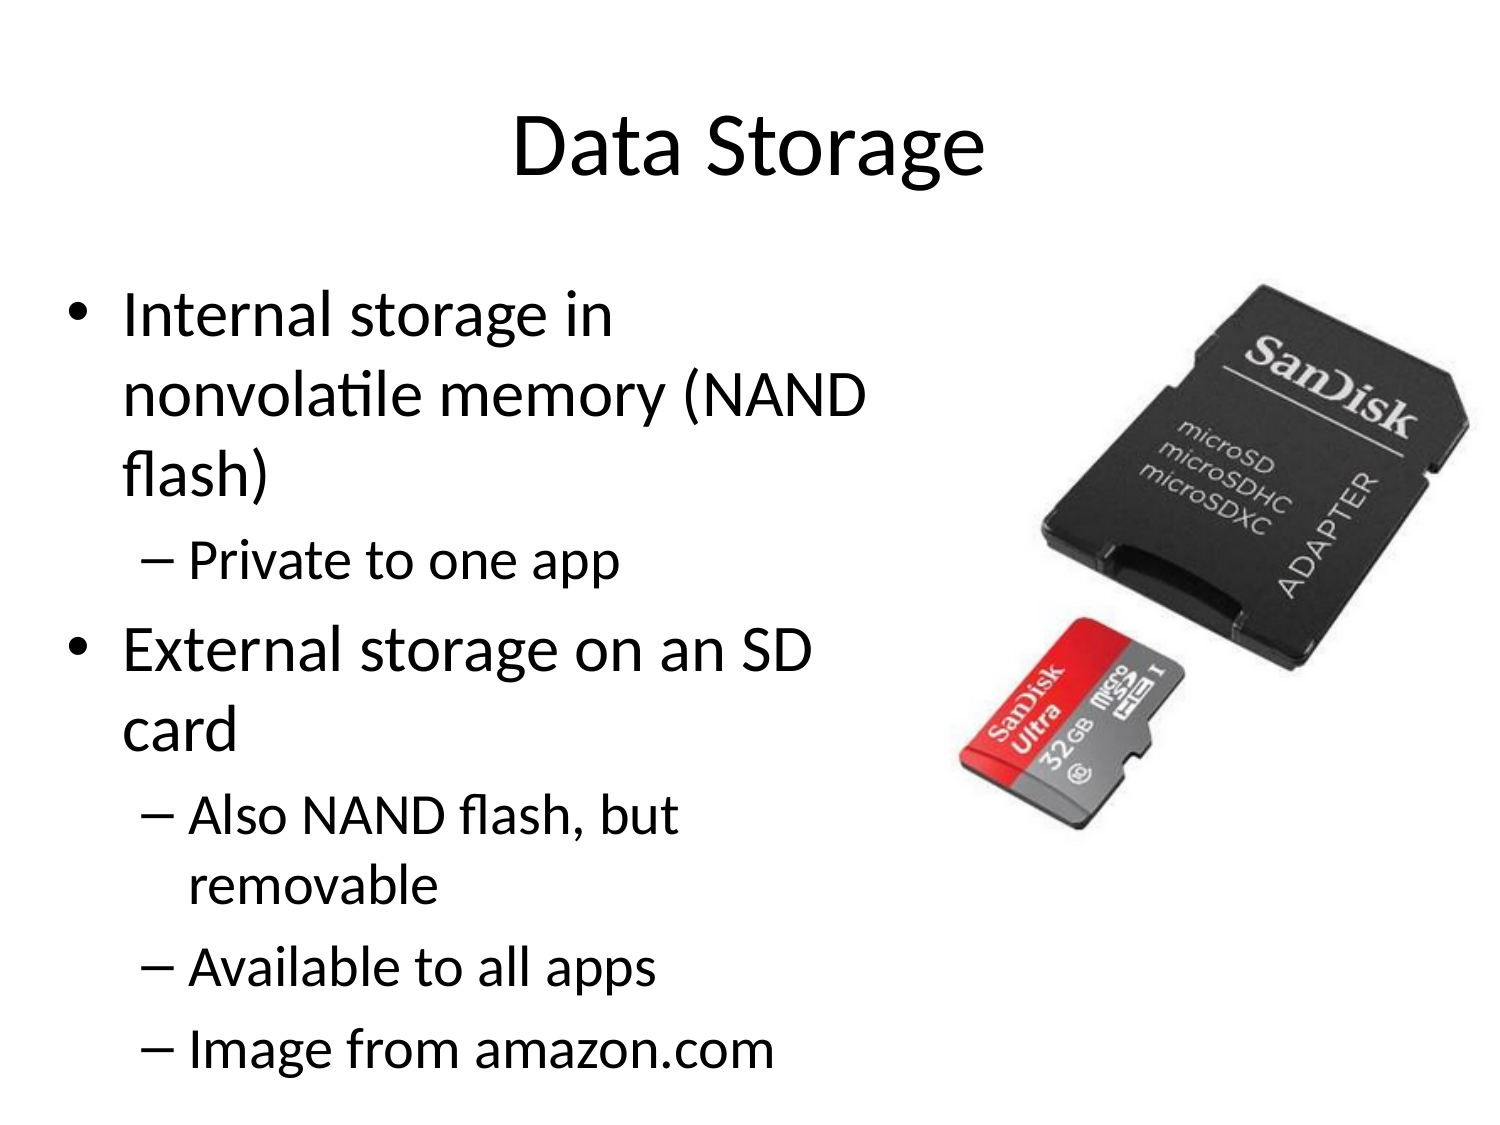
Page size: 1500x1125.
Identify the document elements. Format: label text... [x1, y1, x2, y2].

list Internal storage in nonvolatile memory (NAND flash) Private to one app External storage on an SD card Also NAND flash, but removable Available to all apps Image from amazon.com [51, 262, 942, 1005]
title Data Storage [75, 45, 1425, 233]
picture [941, 262, 1500, 850]
